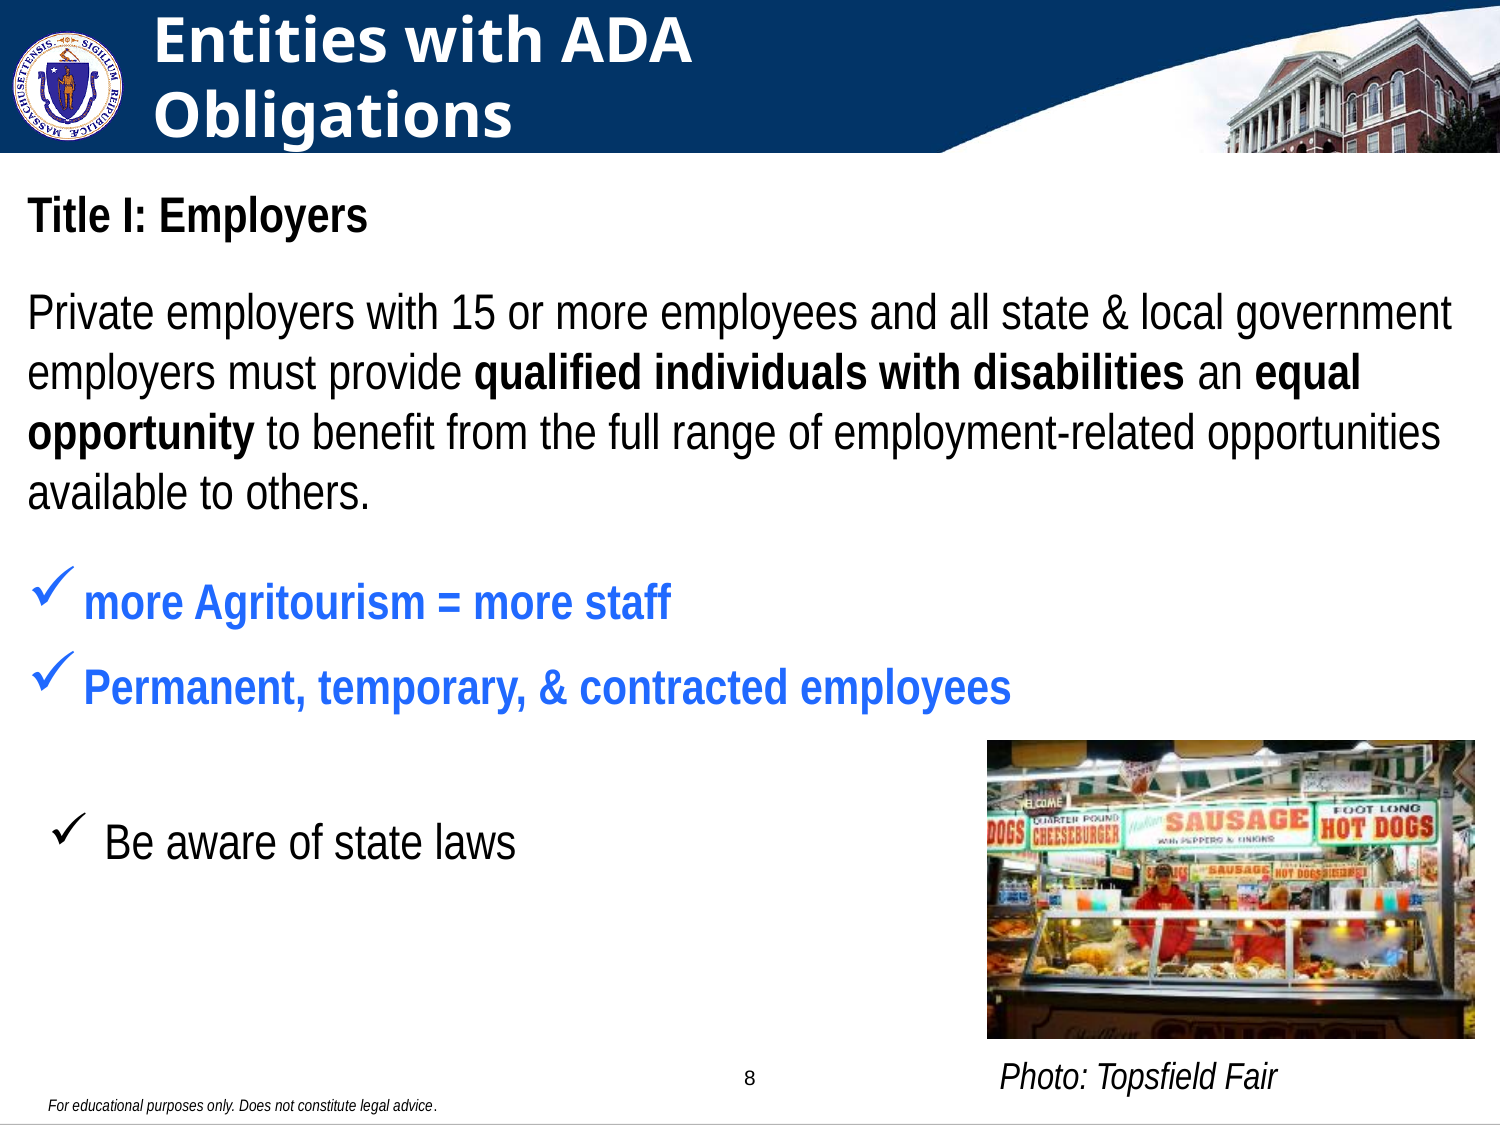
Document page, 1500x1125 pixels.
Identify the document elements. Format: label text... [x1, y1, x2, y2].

title Entities with ADA Obligations [137, 12, 1038, 138]
picture [987, 740, 1476, 1039]
text_box Be aware of state laws [33, 802, 659, 878]
picture [0, 0, 1500, 153]
text_box Photo: Topsfield Fair [984, 1045, 1313, 1105]
text_box For educational purposes only. Does not constitute legal advice. [33, 1087, 534, 1123]
text_box Title I: Employers Private employers with 15 or more employees and all state & local government employers must provide qualified individuals with disabilities an equal opportunity to benefit from the full range of employment-related opportunities available to others. more Agritourism = more staff Permanent, temporary, & contracted employees [12, 174, 1475, 723]
